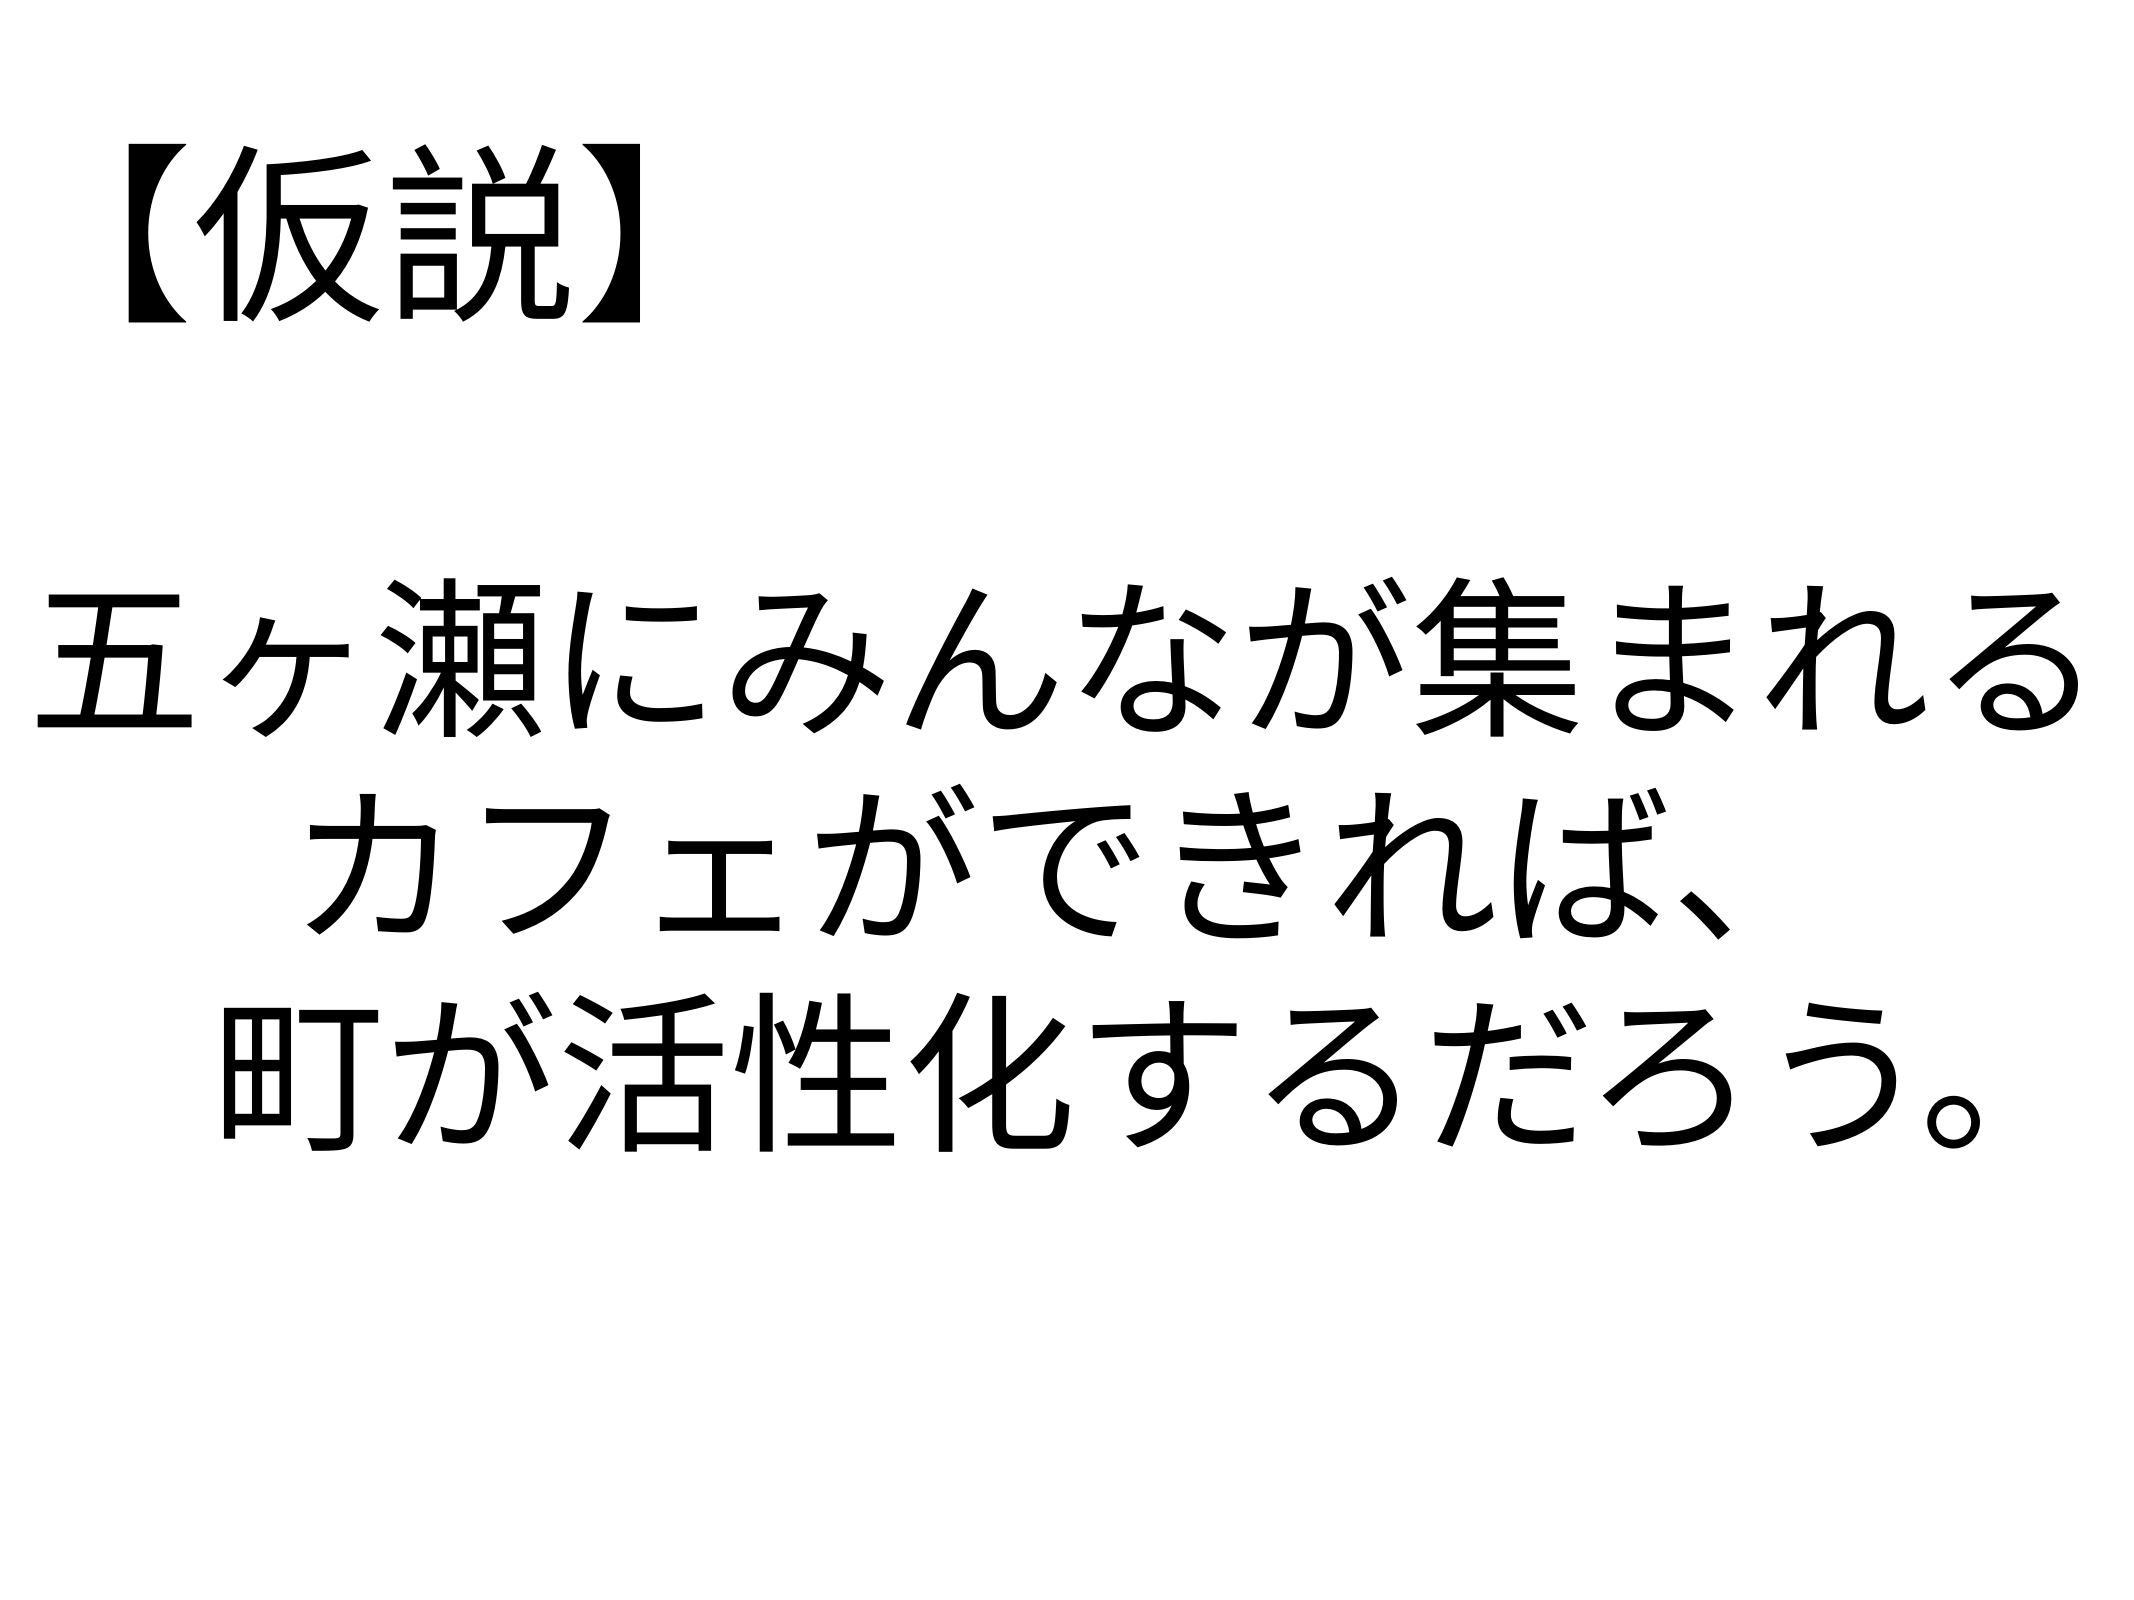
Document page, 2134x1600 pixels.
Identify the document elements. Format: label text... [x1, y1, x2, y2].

text_box 【仮説】 [0, 106, 778, 353]
text_box 五ヶ瀬にみんなが集まれるカフェができれば、 町が活性化するだろう。 [18, 541, 2115, 1181]
